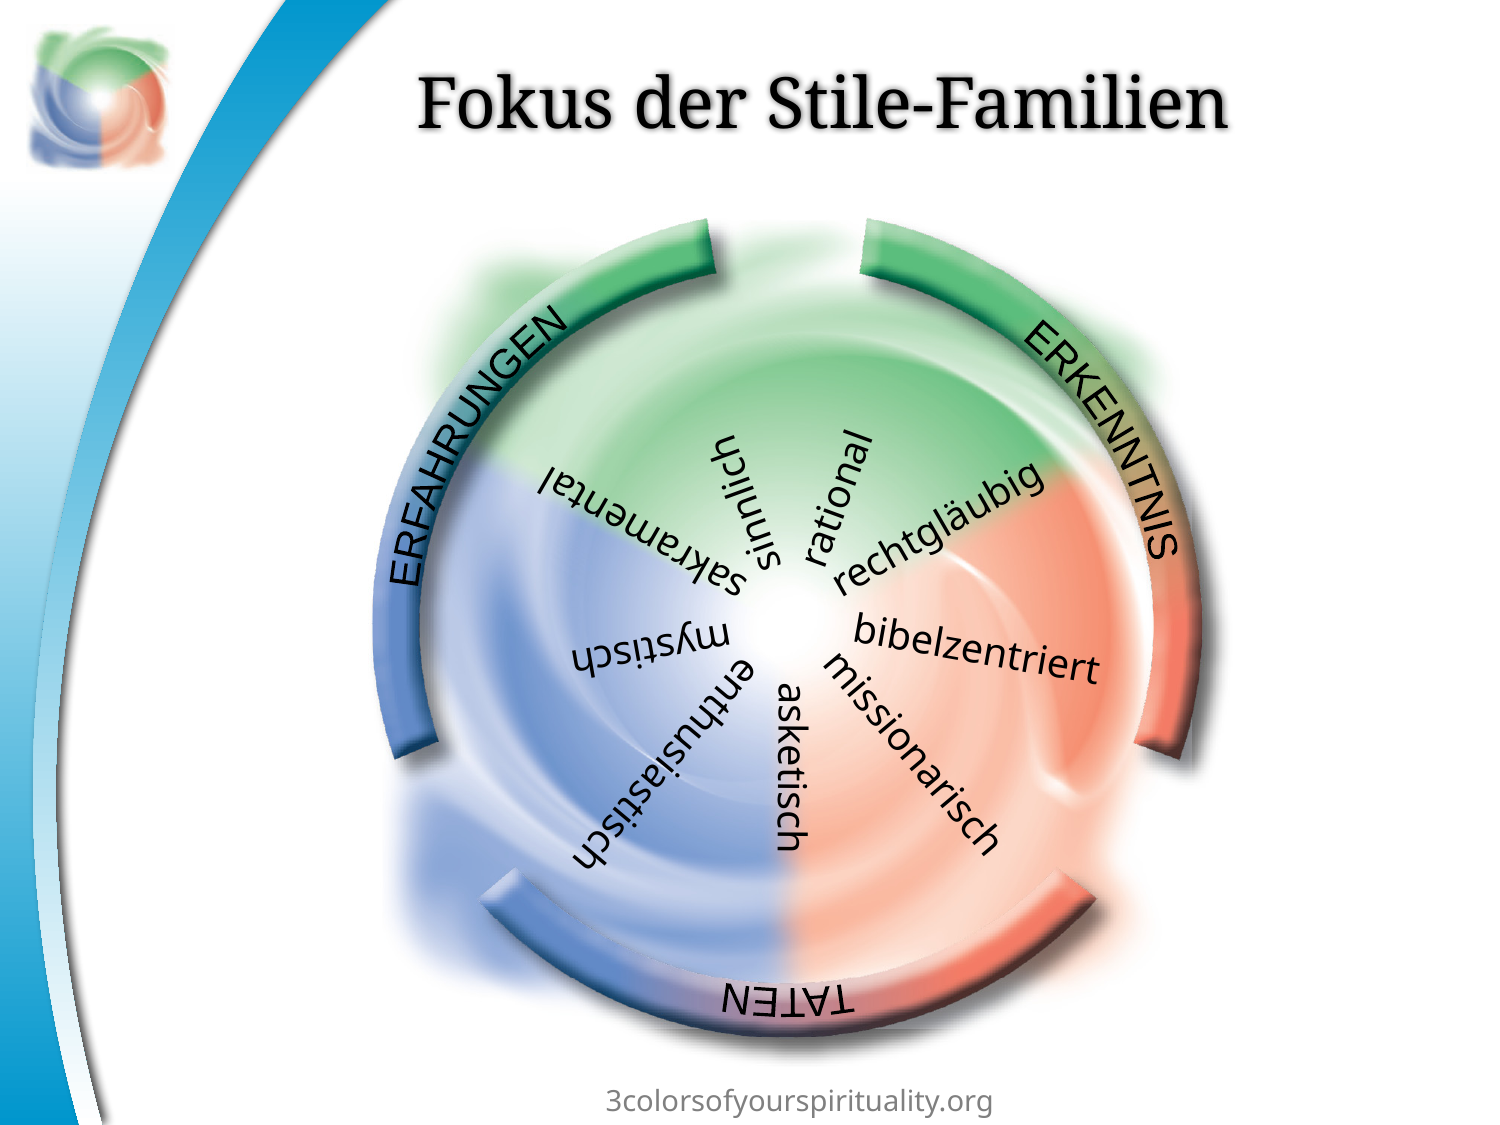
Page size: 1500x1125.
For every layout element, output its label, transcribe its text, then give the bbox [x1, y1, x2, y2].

picture [26, 24, 175, 174]
title Fokus der Stile-Familien [402, 0, 1415, 202]
picture [362, 199, 1238, 1076]
footer 3colorsofyourspirituality.org [562, 1083, 1038, 1125]
